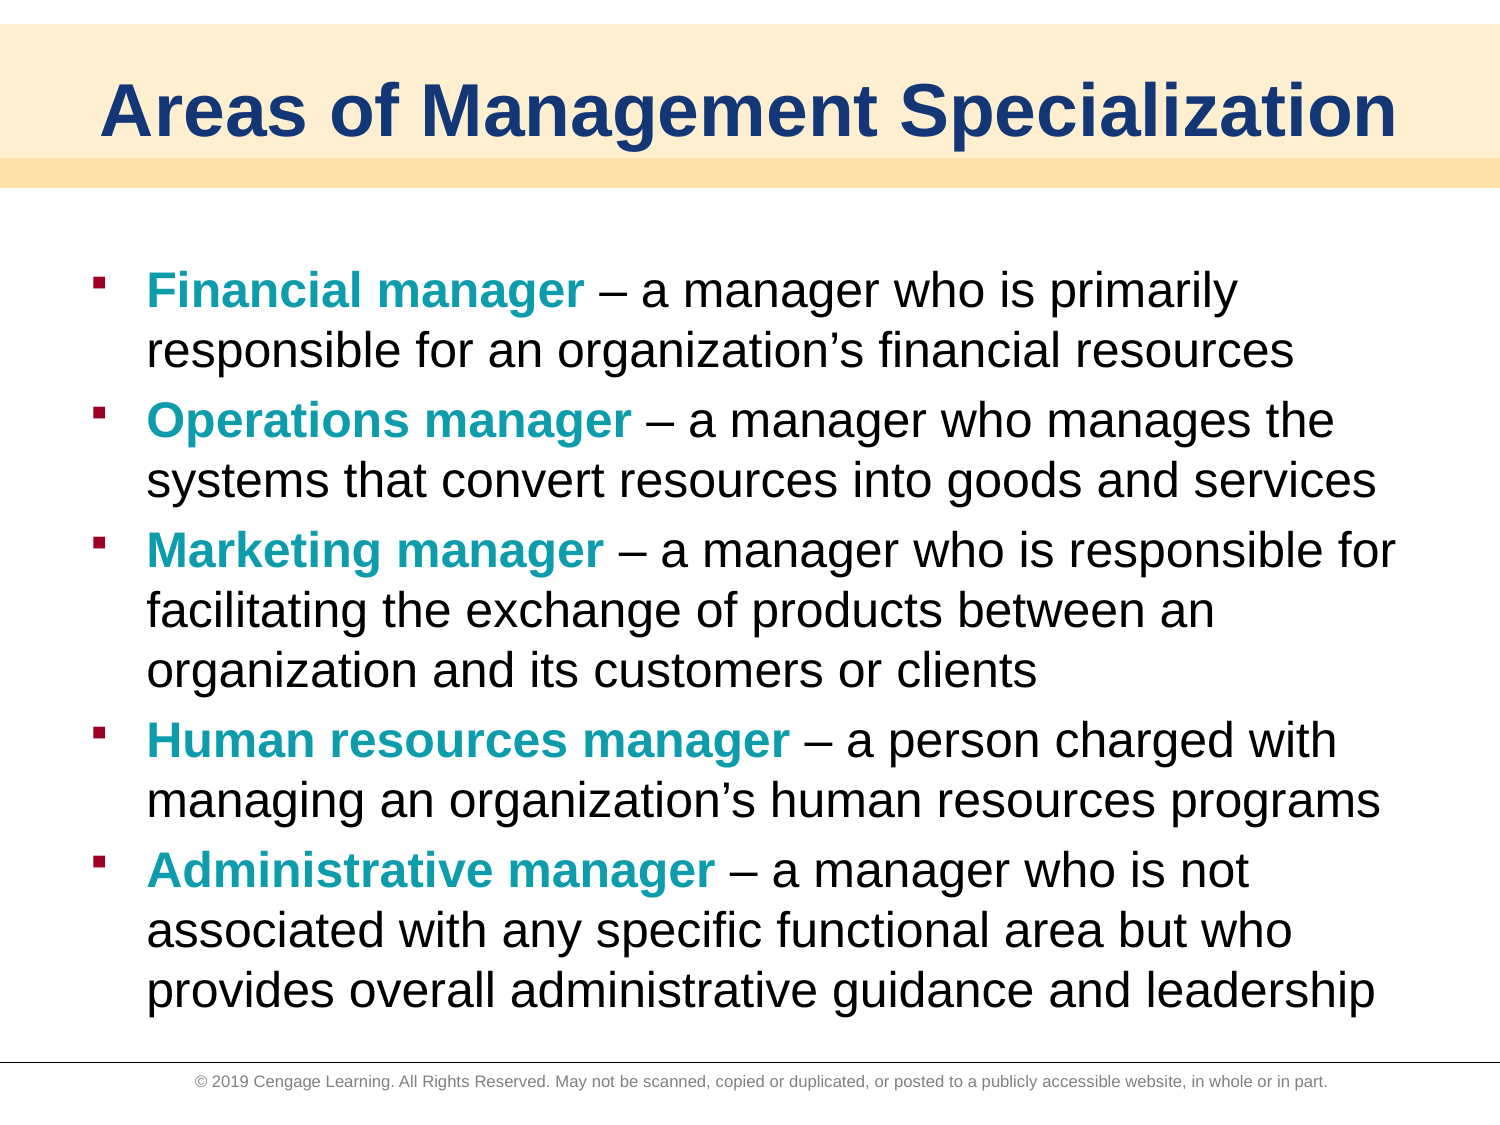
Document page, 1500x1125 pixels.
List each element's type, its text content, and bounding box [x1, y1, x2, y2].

list Financial manager – a manager who is primarily responsible for an organization’s financial resources Operations manager – a manager who manages the systems that convert resources into goods and services Marketing manager – a manager who is responsible for facilitating the exchange of products between an organization and its customers or clients Human resources manager – a person charged with managing an organization’s human resources programs Administrative manager – a manager who is not associated with any specific functional area but who provides overall administrative guidance and leadership [74, 249, 1426, 1051]
title Areas of Management Specialization [74, 24, 1426, 188]
